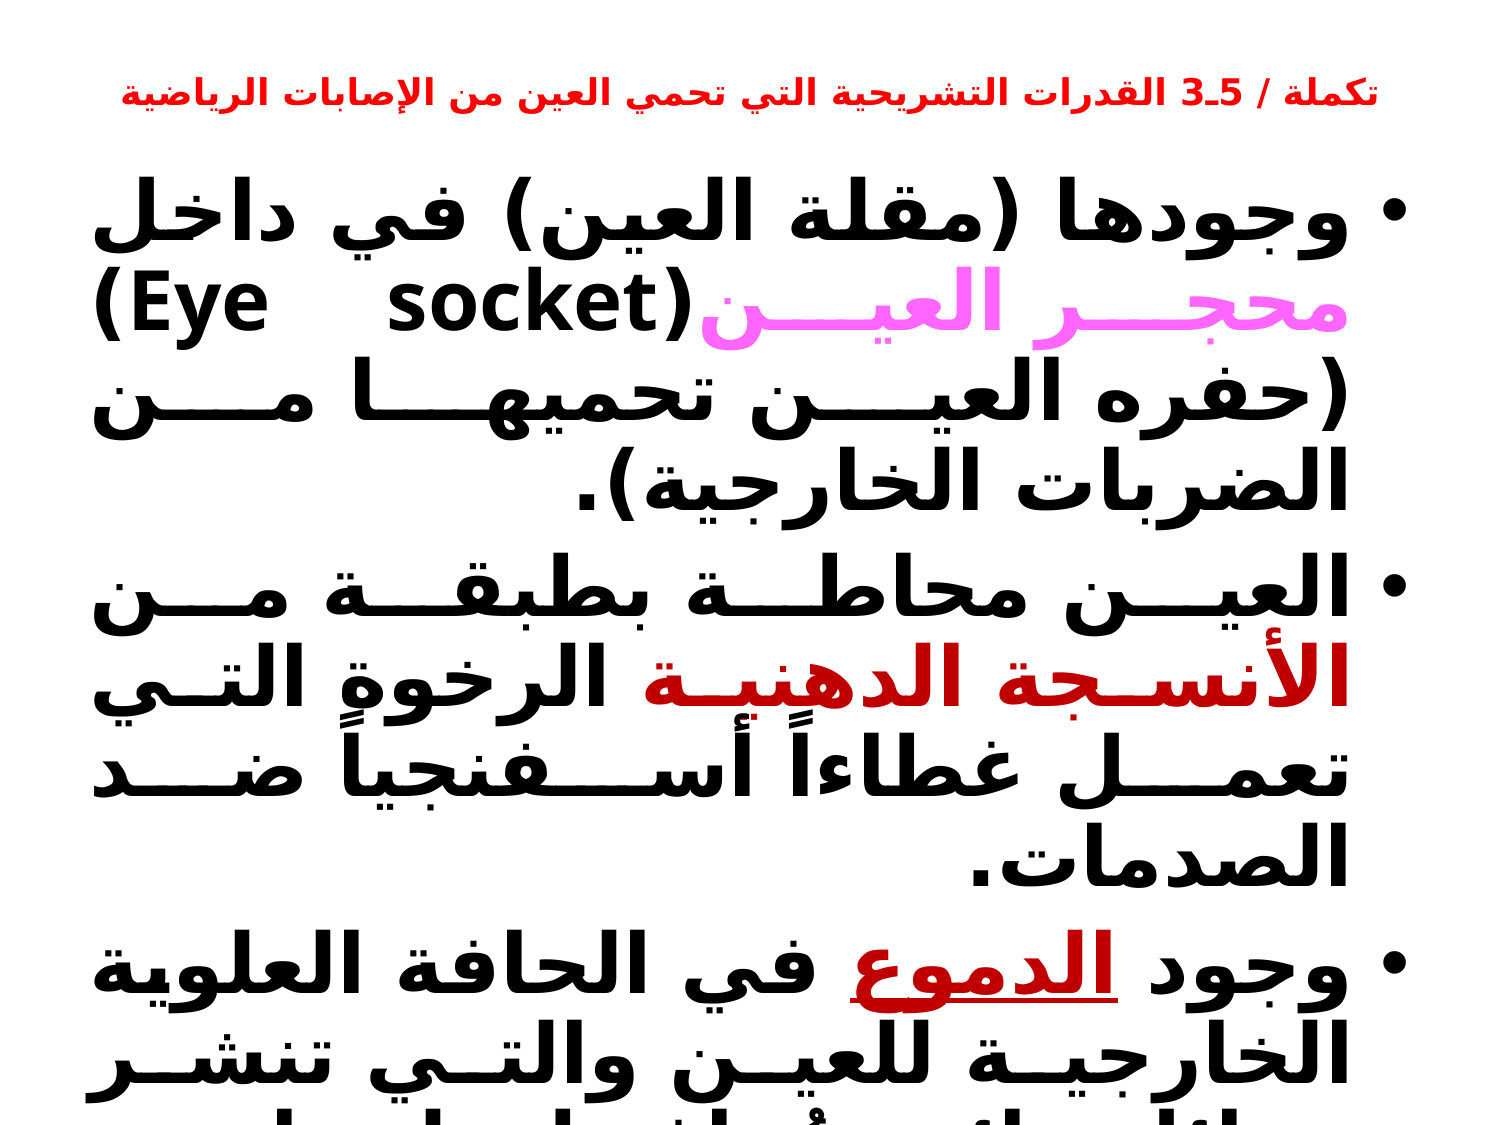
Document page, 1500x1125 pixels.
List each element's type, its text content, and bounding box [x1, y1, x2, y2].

list وجودها (مقلة العين) في داخل محجر العين(Eye socket) (حفره العين تحميها من الضربات الخارجية). العين محاطة بطبقة من الأنسجة الدهنية الرخوة التي تعمل غطاءاً أسفنجياً ضد الصدمات. وجود الدموع في الحافة العلوية الخارجية للعين والتي تنشر سائل مائي يُحافظ عليها من الجفاف. [75, 160, 1425, 1083]
title تكملة / 5ـ3 القدرات التشريحية التي تحمي العين من الإصابات الرياضية [75, 45, 1425, 138]
